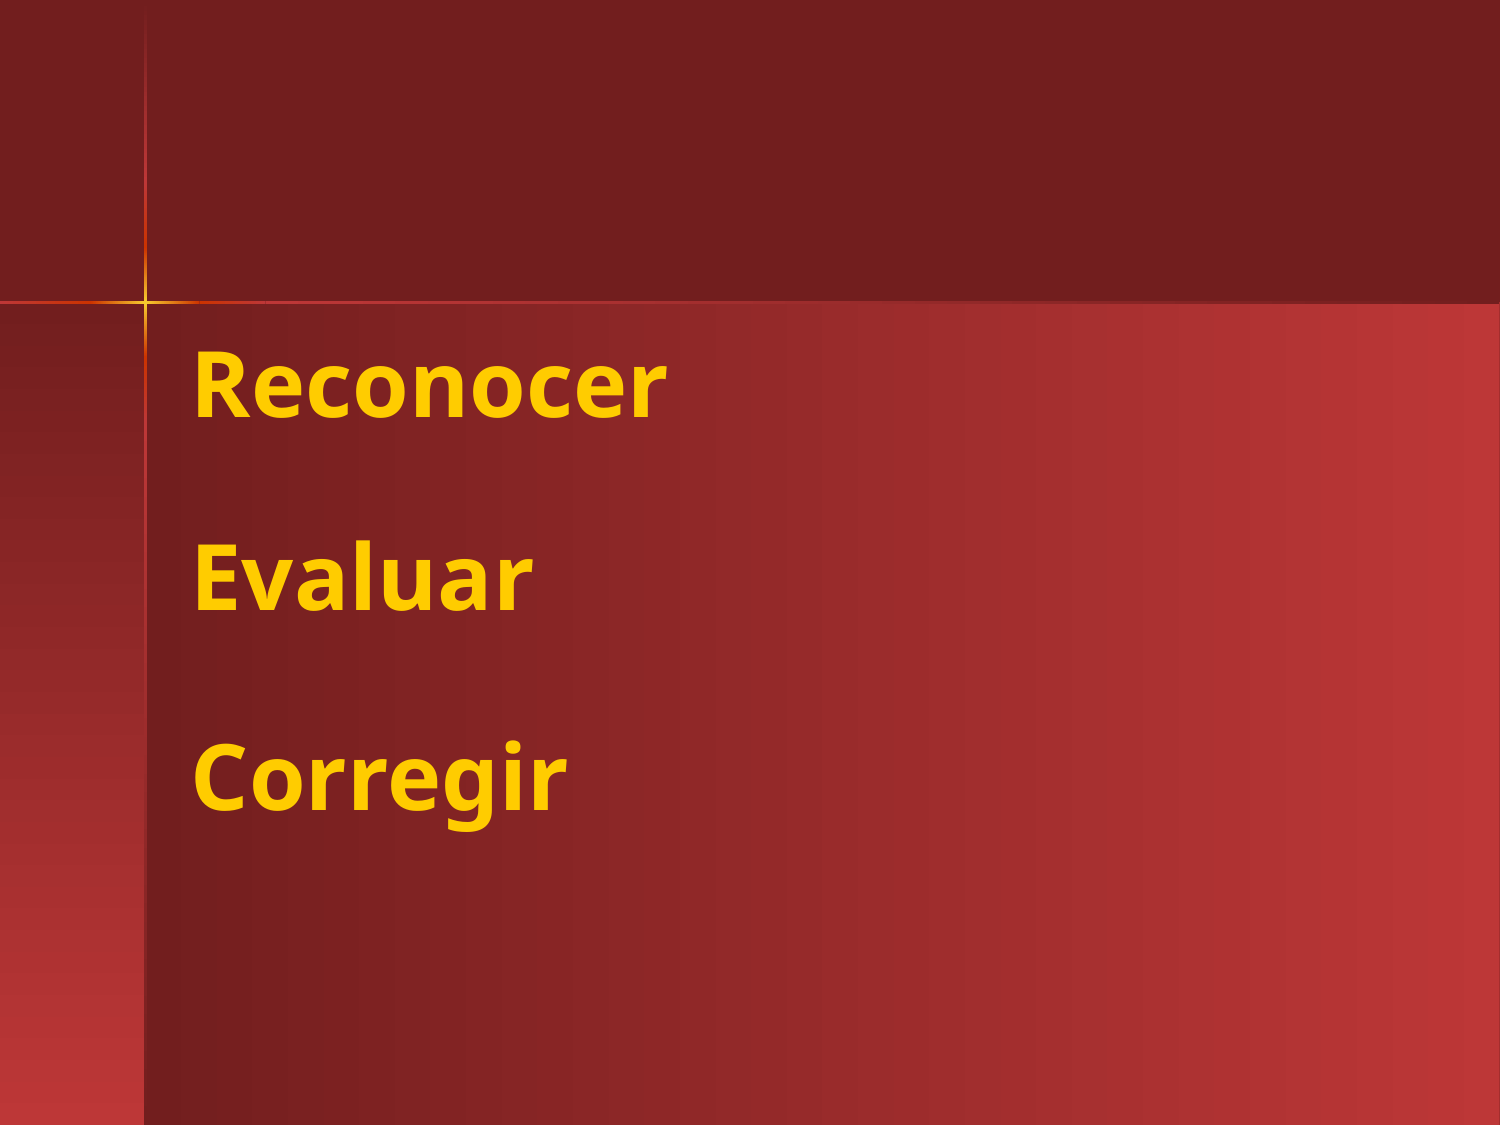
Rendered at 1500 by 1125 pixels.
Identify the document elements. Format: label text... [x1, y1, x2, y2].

text_box Corregir [175, 679, 1425, 868]
title Reconocer [175, 281, 1426, 481]
text_box Evaluar [175, 457, 1425, 679]
